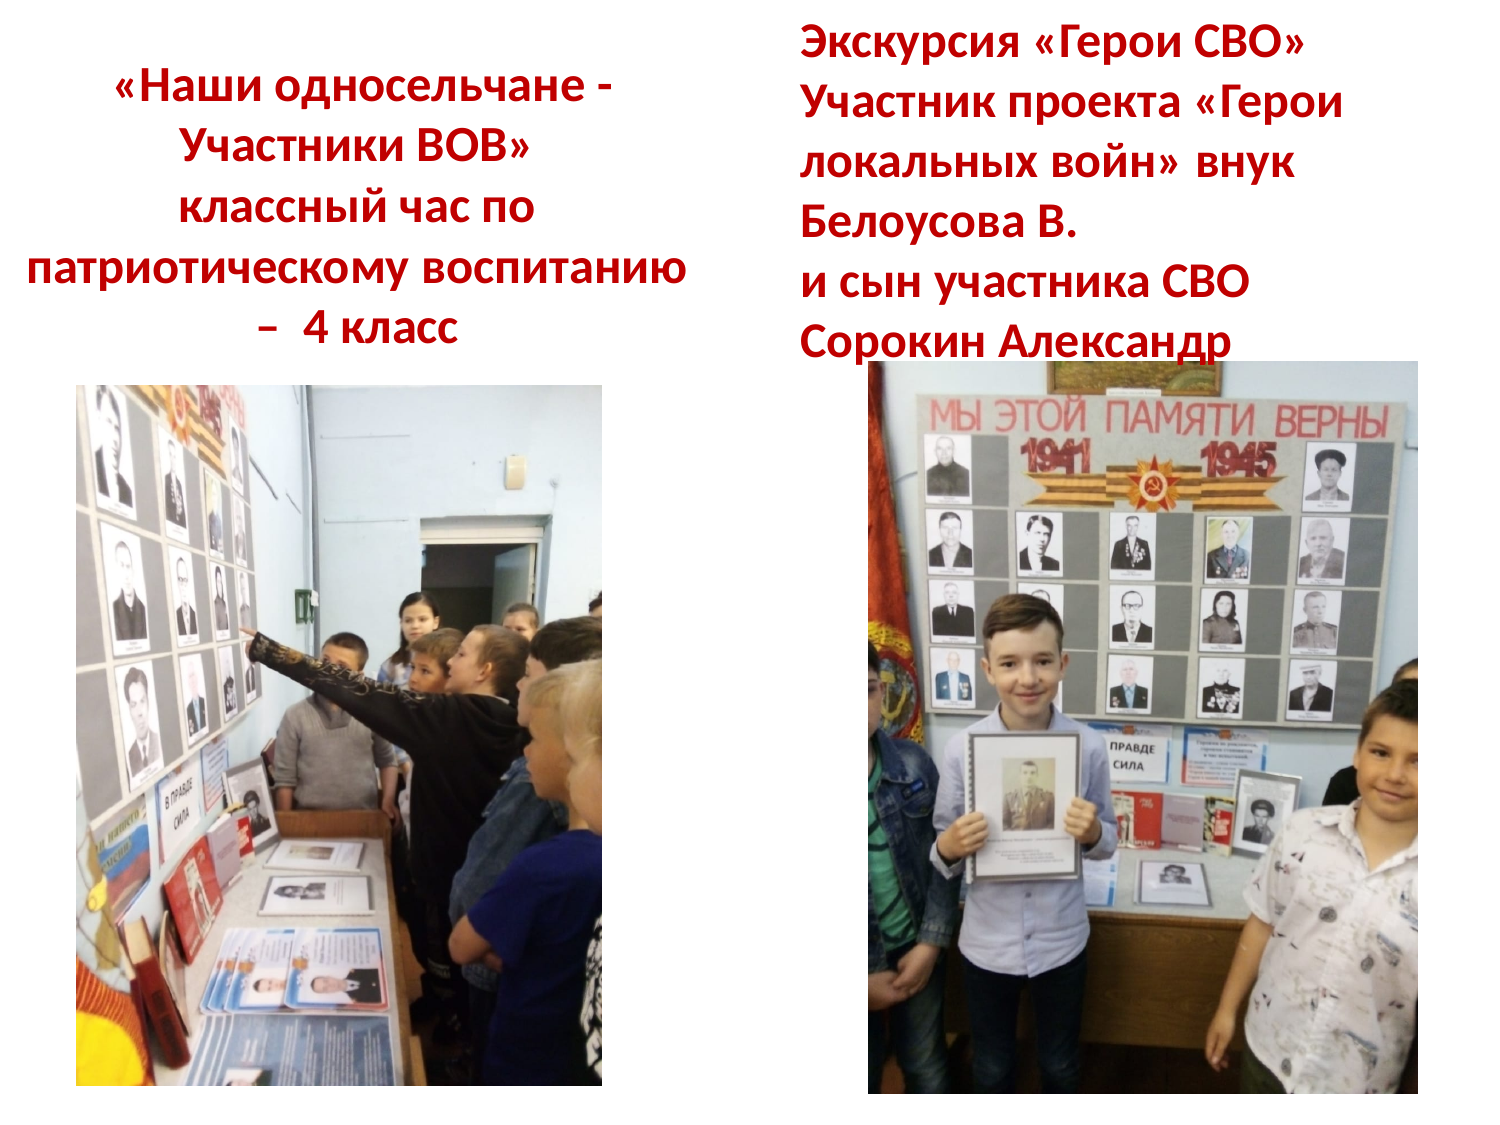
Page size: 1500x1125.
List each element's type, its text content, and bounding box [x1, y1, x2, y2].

picture [76, 385, 603, 1086]
text_box Экскурсия «Герои СВО» Участник проекта «Герои локальных войн» внук Белоусова В. и сын участника СВО Сорокин Александр [785, 0, 1500, 375]
picture [867, 361, 1418, 1095]
title «Наши односельчане -Участники ВОВ» классный час по патриотическому воспитанию – 4 класс [0, 42, 715, 362]
